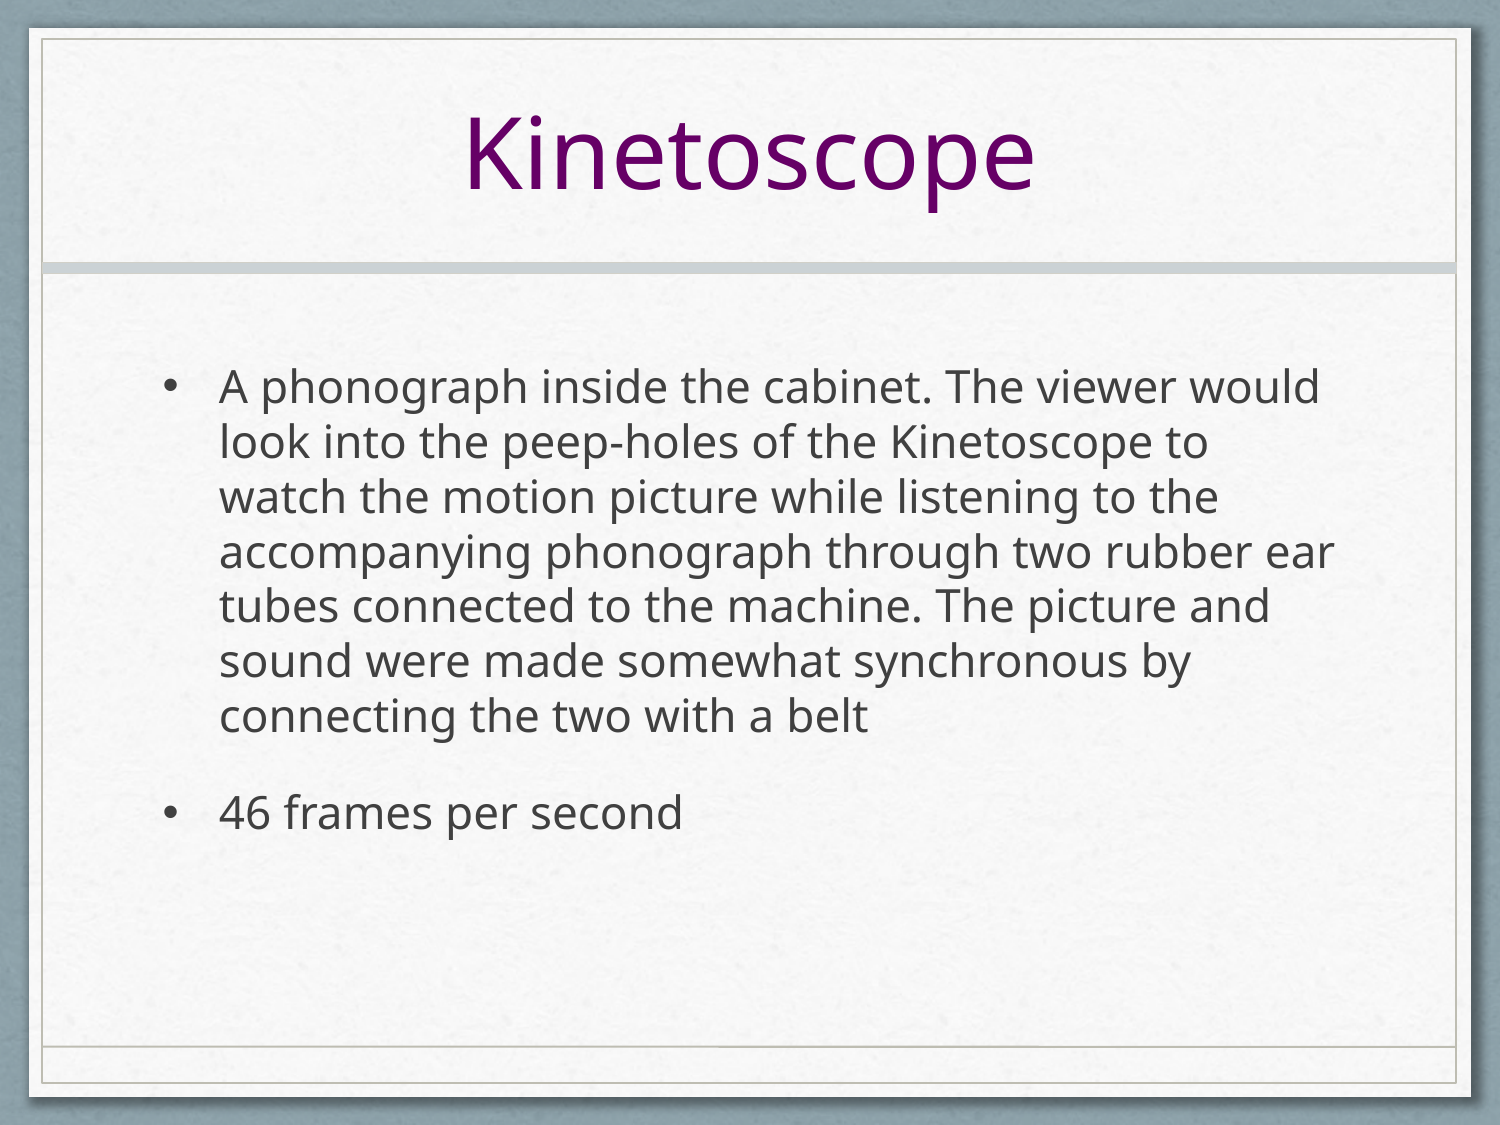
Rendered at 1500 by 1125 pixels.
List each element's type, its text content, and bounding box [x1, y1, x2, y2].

title Kinetoscope [147, 39, 1353, 261]
picture [29, 28, 1471, 1097]
list A phonograph inside the cabinet. The viewer would look into the peep-holes of the Kinetoscope to watch the motion picture while listening to the accompanying phonograph through two rubber ear tubes connected to the machine. The picture and sound were made somewhat synchronous by connecting the two with a belt 46 frames per second [147, 349, 1353, 996]
